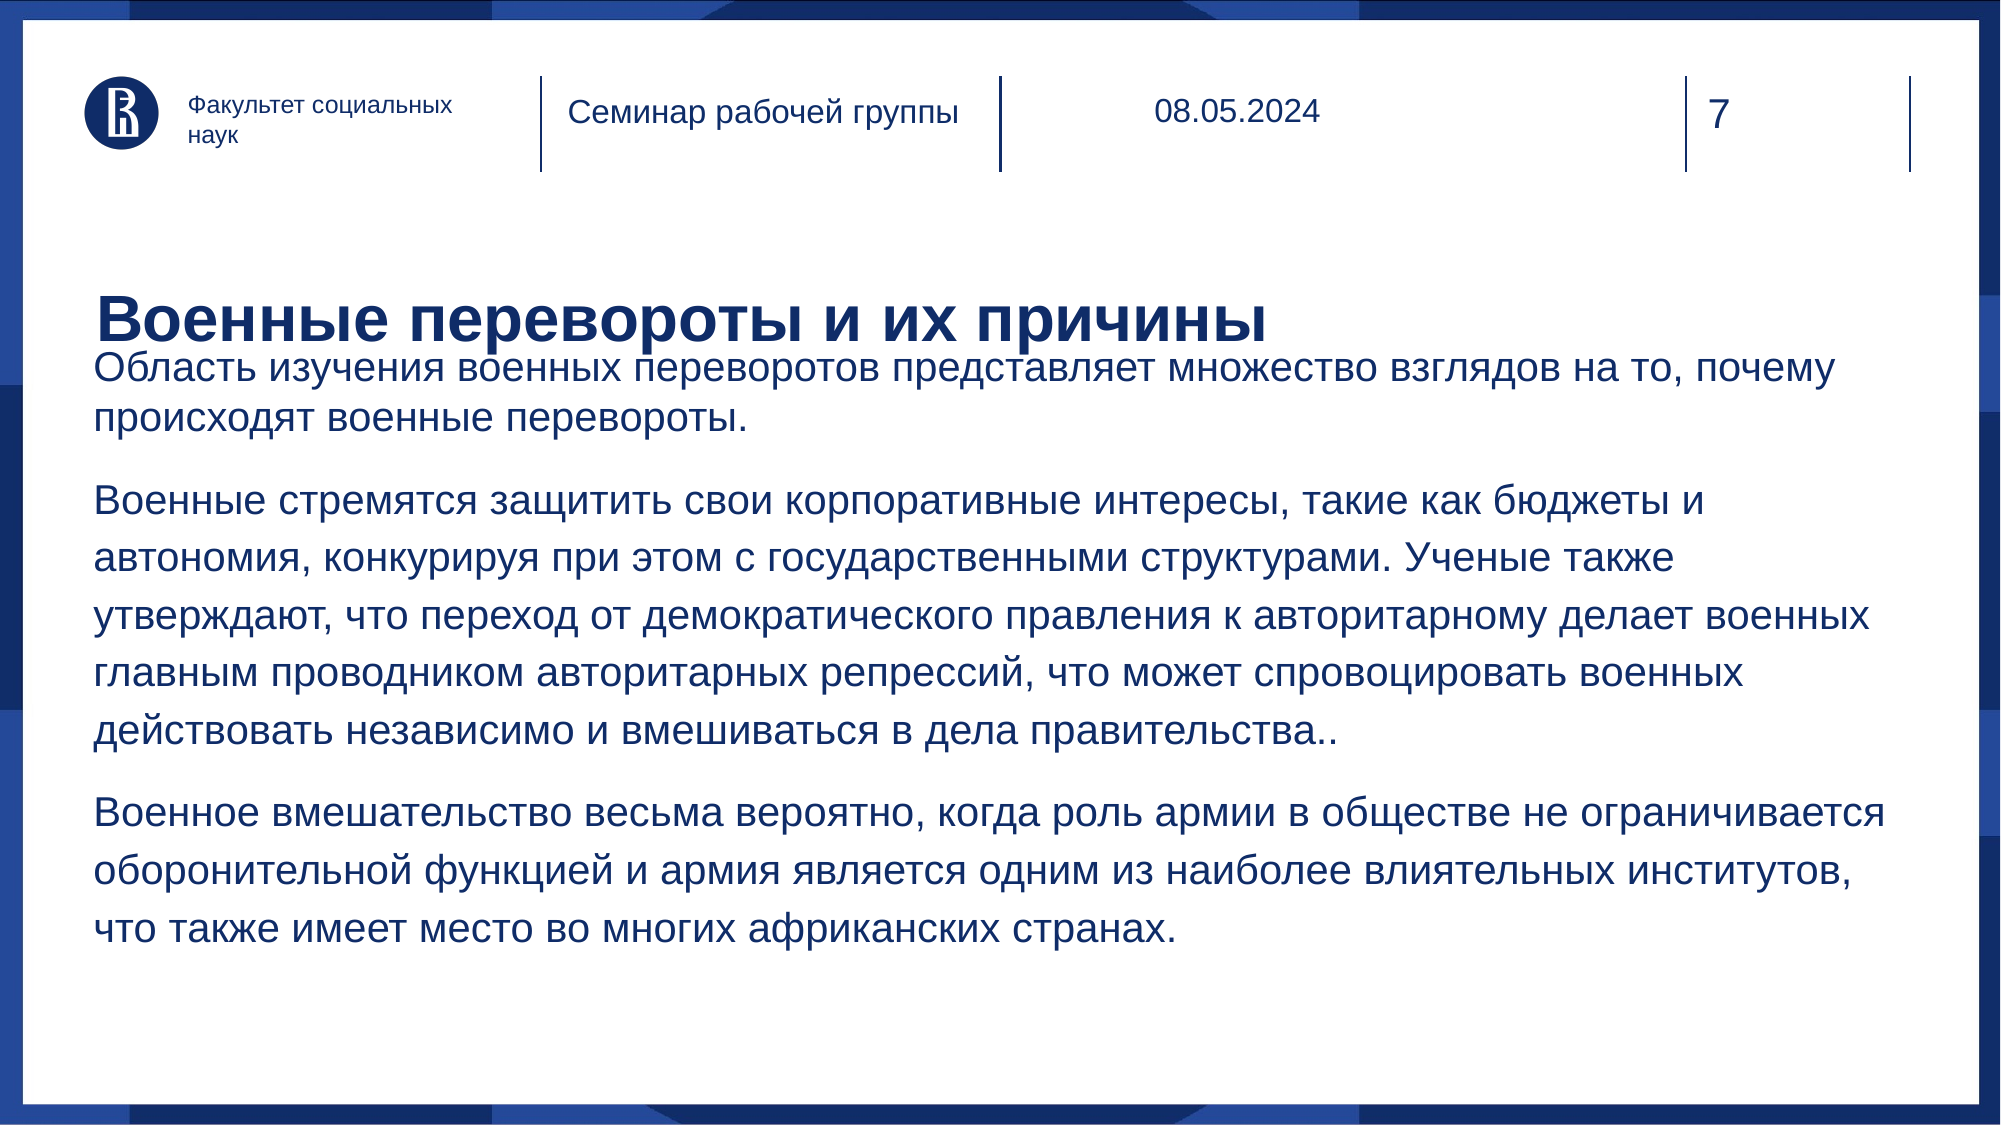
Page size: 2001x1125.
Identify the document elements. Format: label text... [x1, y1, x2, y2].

list 08.05.2024 [1067, 89, 1408, 157]
title Военные перевороты и их причины [96, 237, 1931, 479]
list Семинар рабочей группы [567, 90, 1000, 157]
picture [0, 0, 2001, 1125]
list Область изучения военных переворотов представляет множество взглядов на то, почему происходят военные перевороты. Военные стремятся защитить свои корпоративные интересы, такие как бюджеты и автономия, конкурируя при этом с государственными структурами. Ученые также утверждают, что переход от демократического правления к авторитарному делает военных главным проводником авторитарных репрессий, что может спровоцировать военных действовать независимо и вмешиваться в дела правительства.. Военное вмешательство весьма вероятно, когда роль армии в обществе не ограничивается оборонительной функцией и армия является одним из наиболее влиятельных институтов, что также имеет место во многих африканских странах. [93, 340, 1907, 913]
list Факультет социальных наук [187, 88, 500, 157]
